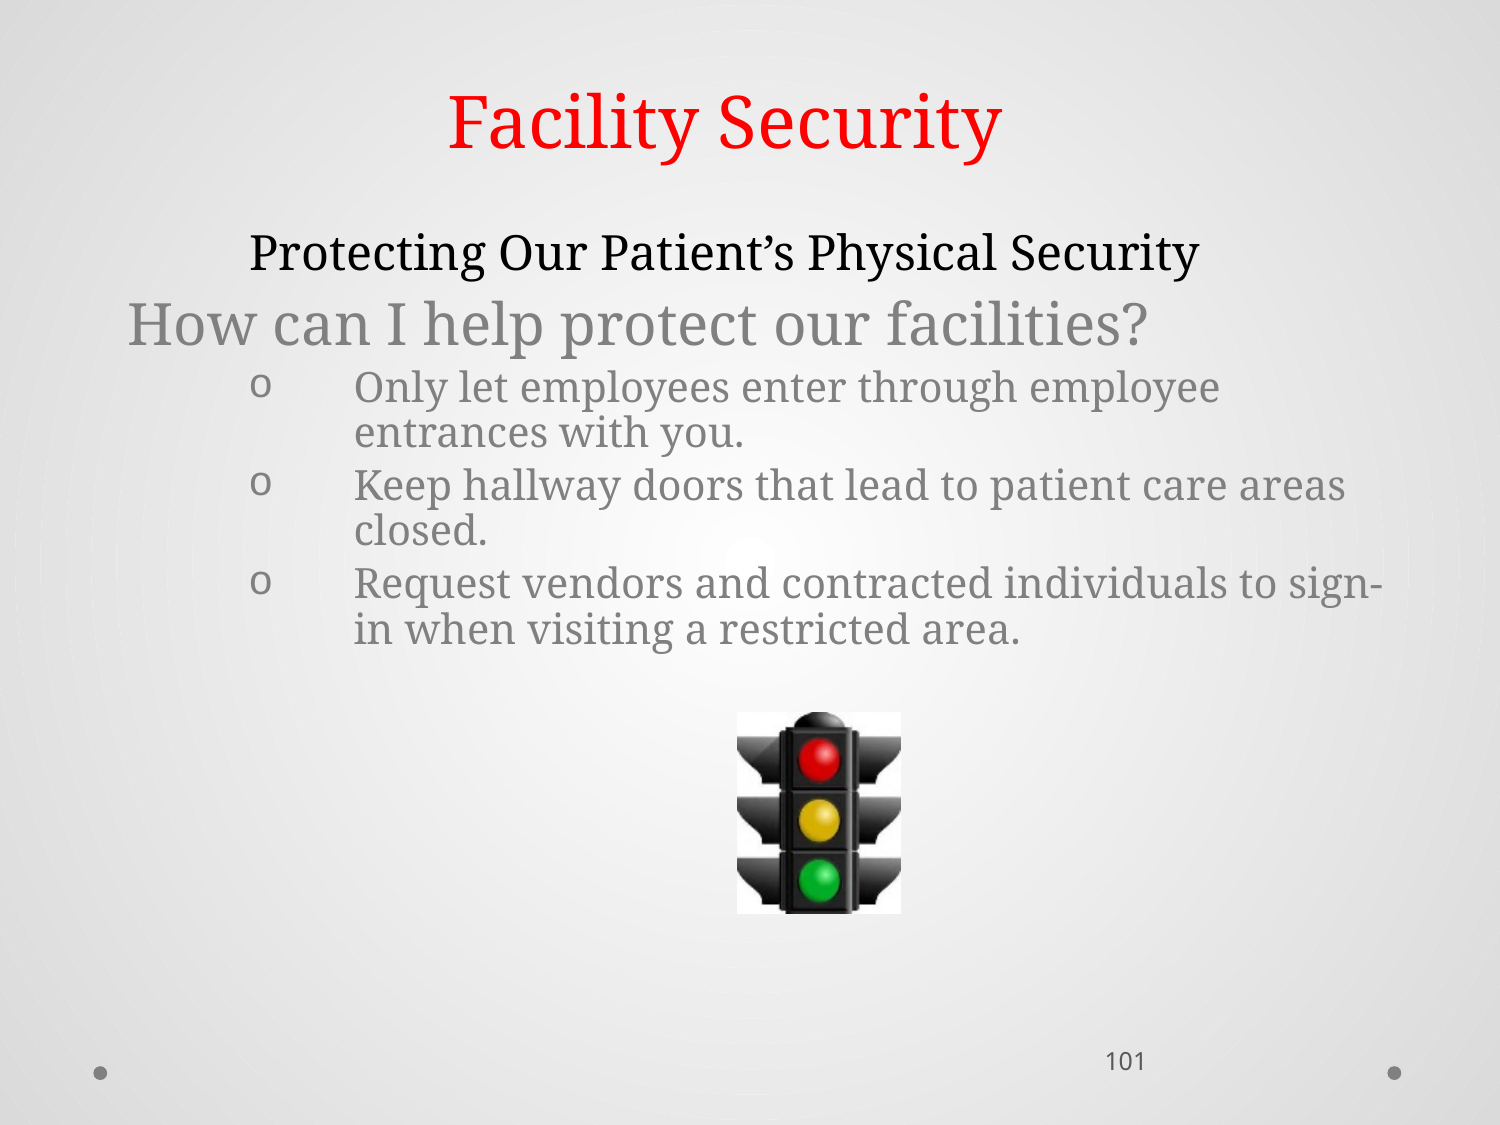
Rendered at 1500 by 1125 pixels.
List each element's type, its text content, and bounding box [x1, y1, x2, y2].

picture [737, 712, 901, 915]
title Facility Security Protecting Our Patient’s Physical Security [87, 37, 1363, 288]
slide_number 101 [1100, 1025, 1413, 1100]
list How can I help protect our facilities? Only let employees enter through employee entrances with you. Keep hallway doors that lead to patient care areas closed. Request vendors and contracted individuals to sign-in when visiting a restricted area. [112, 287, 1438, 700]
